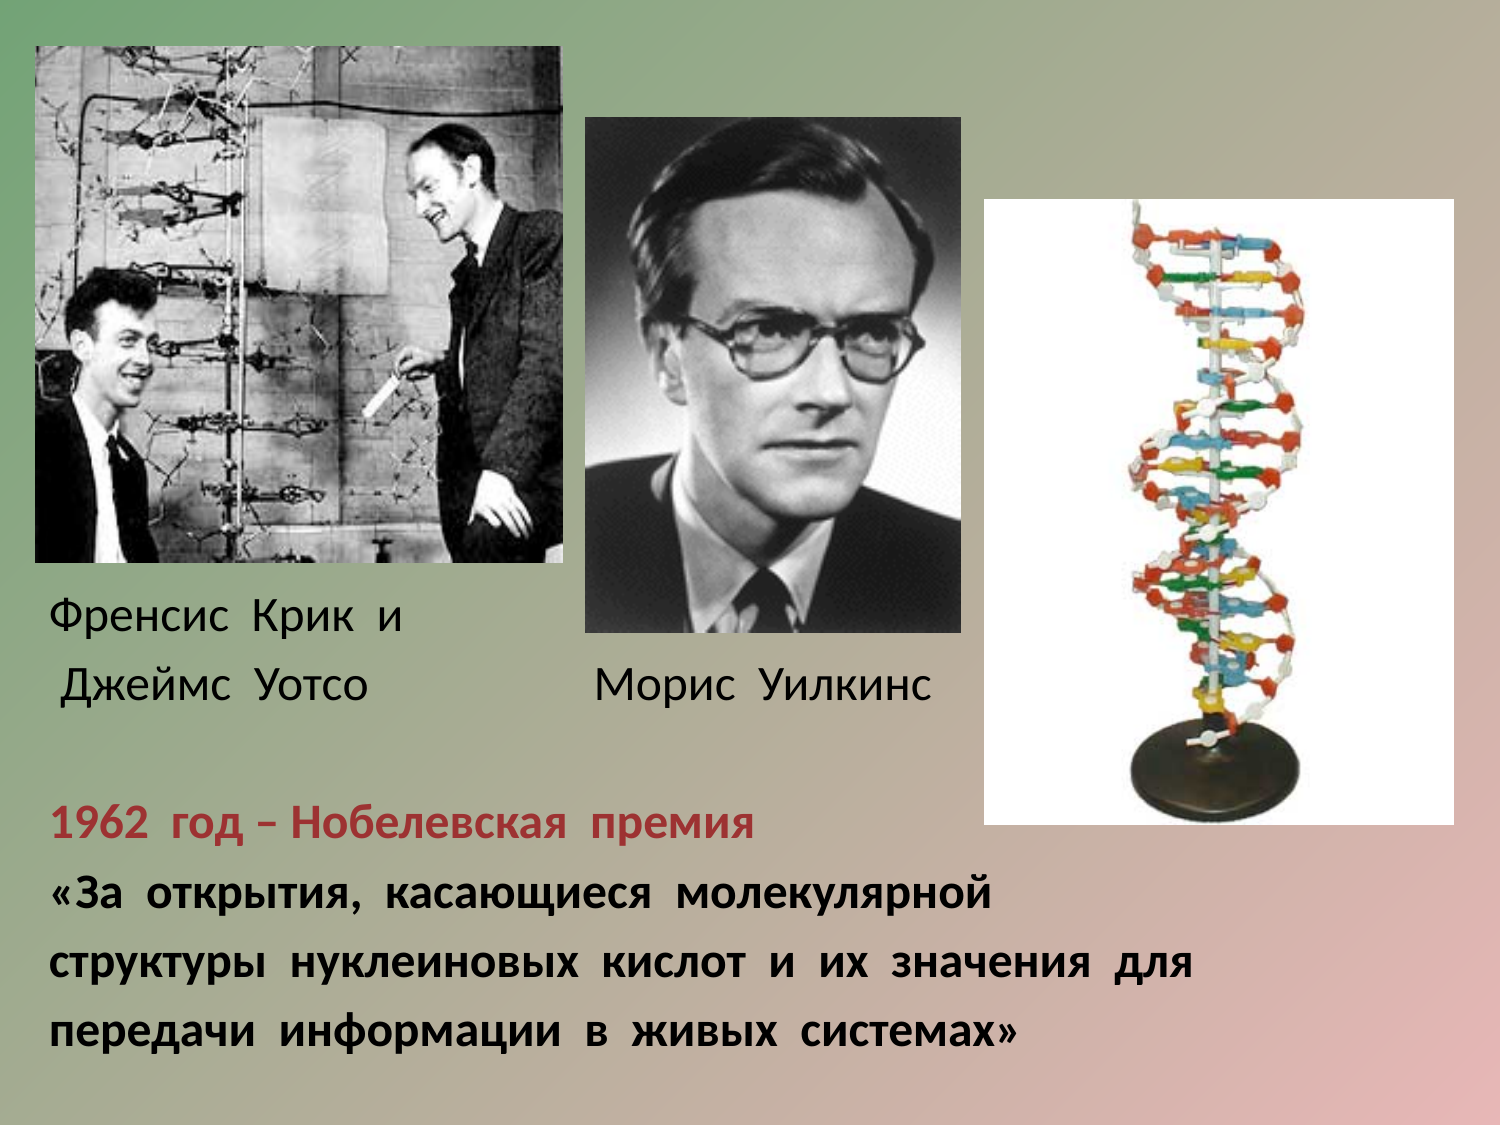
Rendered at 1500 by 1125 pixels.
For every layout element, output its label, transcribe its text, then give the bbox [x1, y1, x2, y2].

picture [984, 198, 1454, 825]
picture [34, 46, 563, 563]
picture [585, 116, 962, 633]
list Френсис Крик и Джеймс Уотсо Морис Уилкинс 1962 год – Нобелевская премия «За открытия, касающиеся молекулярной структуры нуклеиновых кислот и их значения для передачи информации в живых системах» [0, 574, 1425, 1067]
